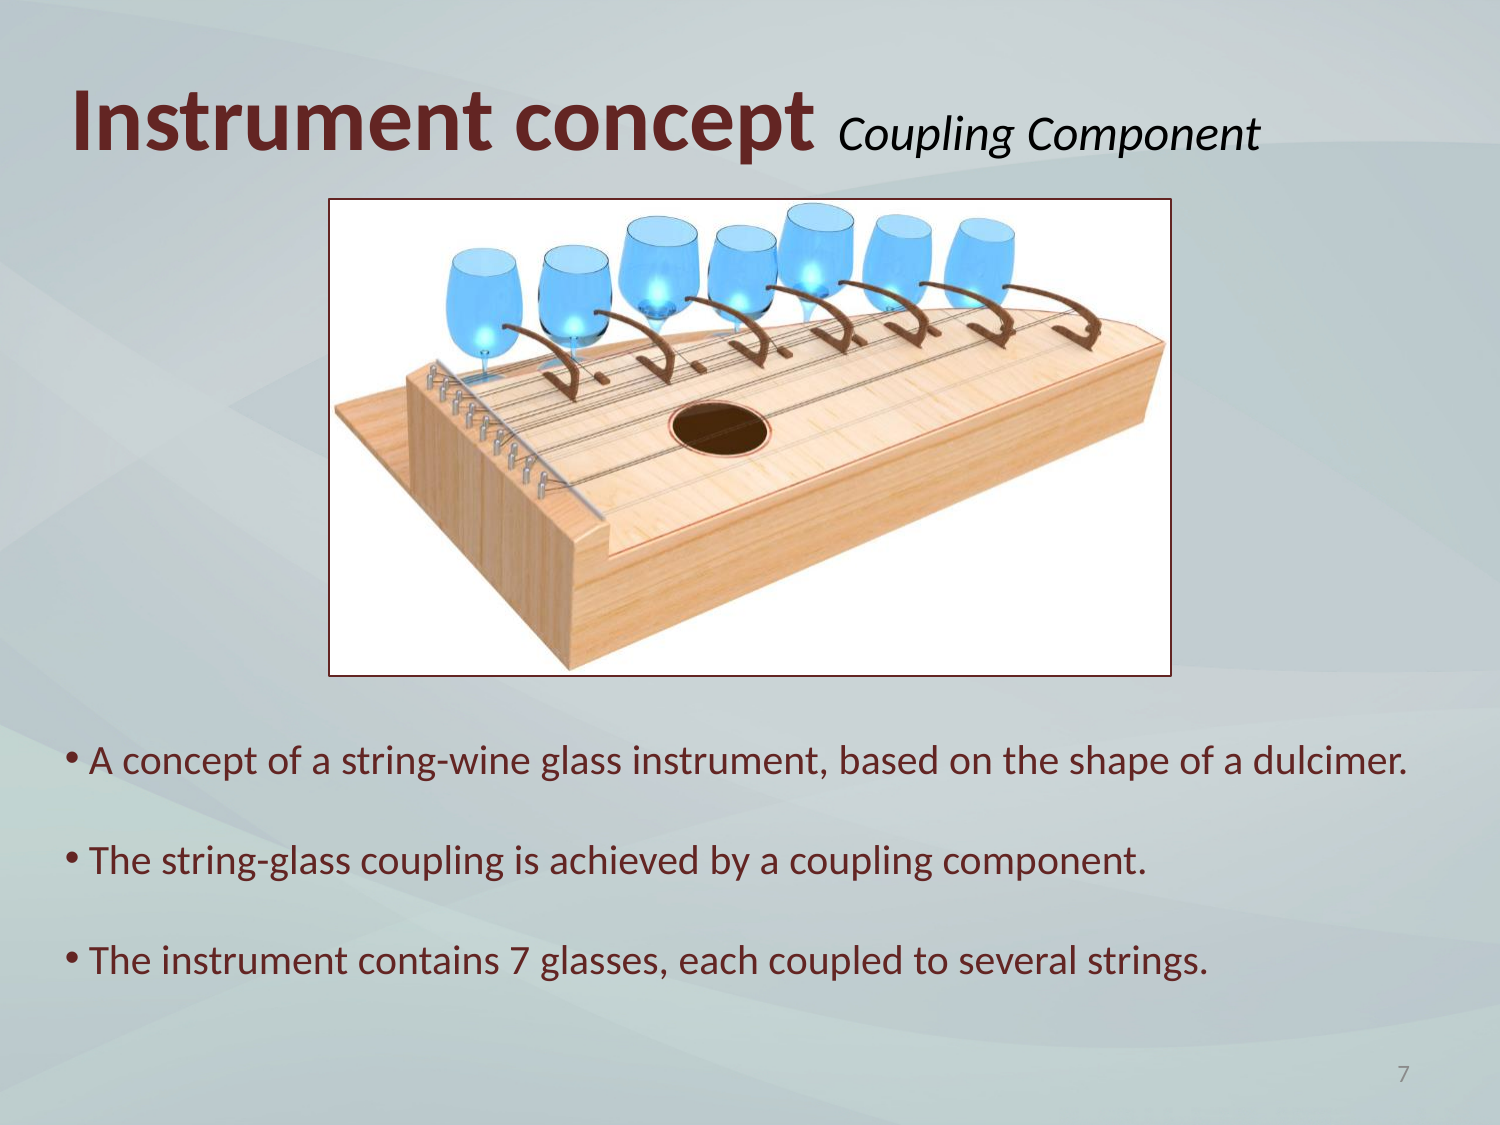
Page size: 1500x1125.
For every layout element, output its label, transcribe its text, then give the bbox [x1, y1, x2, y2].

text_box A concept of a string-wine glass instrument, based on the shape of a dulcimer. The string-glass coupling is achieved by a coupling component. The instrument contains 7 glasses, each coupled to several strings. [50, 725, 1438, 990]
text_box Instrument concept Coupling Component [55, 51, 1277, 177]
slide_number 7 [1074, 1042, 1425, 1103]
picture [0, 0, 1500, 1125]
